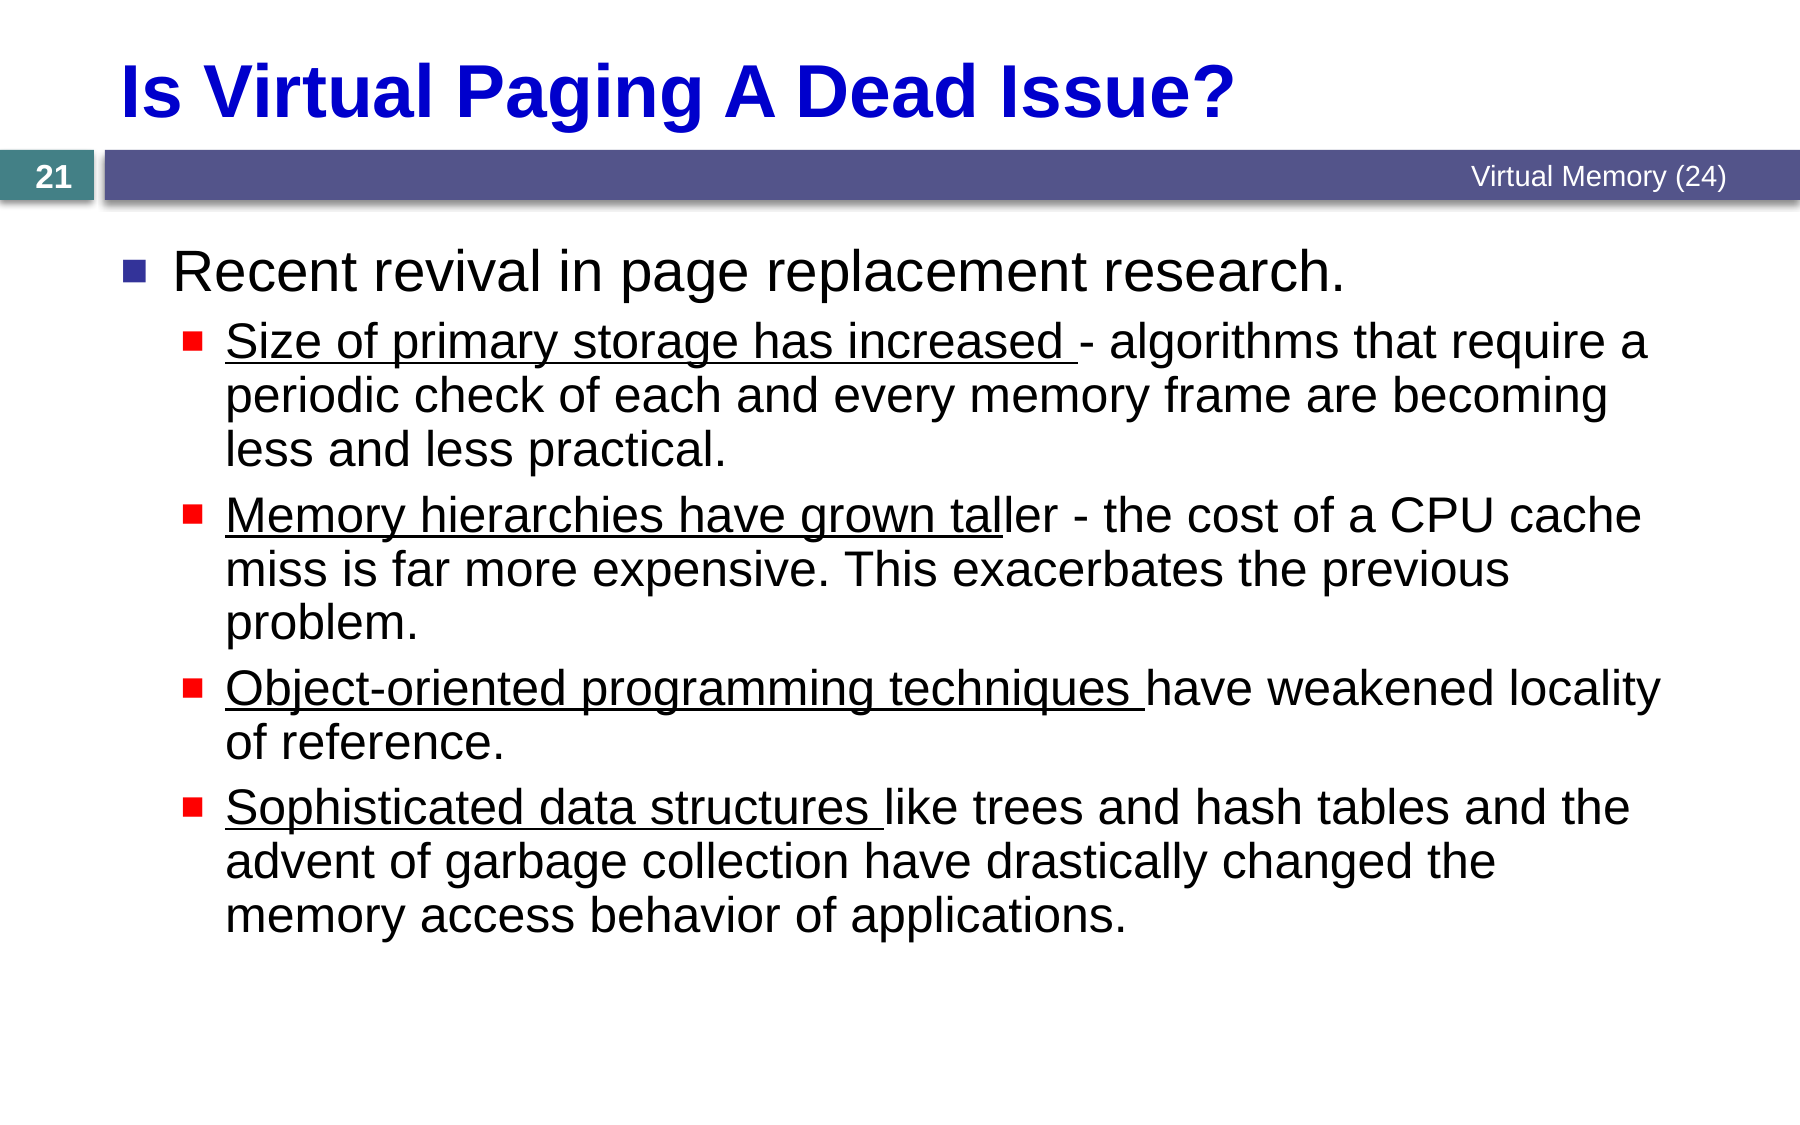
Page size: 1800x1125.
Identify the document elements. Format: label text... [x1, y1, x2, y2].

title Is Virtual Paging A Dead Issue? [105, 27, 1743, 149]
footer Virtual Memory (24) [675, 149, 1743, 202]
slide_number 21 [0, 152, 108, 198]
list Recent revival in page replacement research. Size of primary storage has increased - algorithms that require a periodic check of each and every memory frame are becoming less and less practical. Memory hierarchies have grown taller - the cost of a CPU cache miss is far more expensive. This exacerbates the previous problem. Object-oriented programming techniques have weakened locality of reference. Sophisticated data structures like trees and hash tables and the advent of garbage collection have drastically changed the memory access behavior of applications. [105, 233, 1680, 1040]
